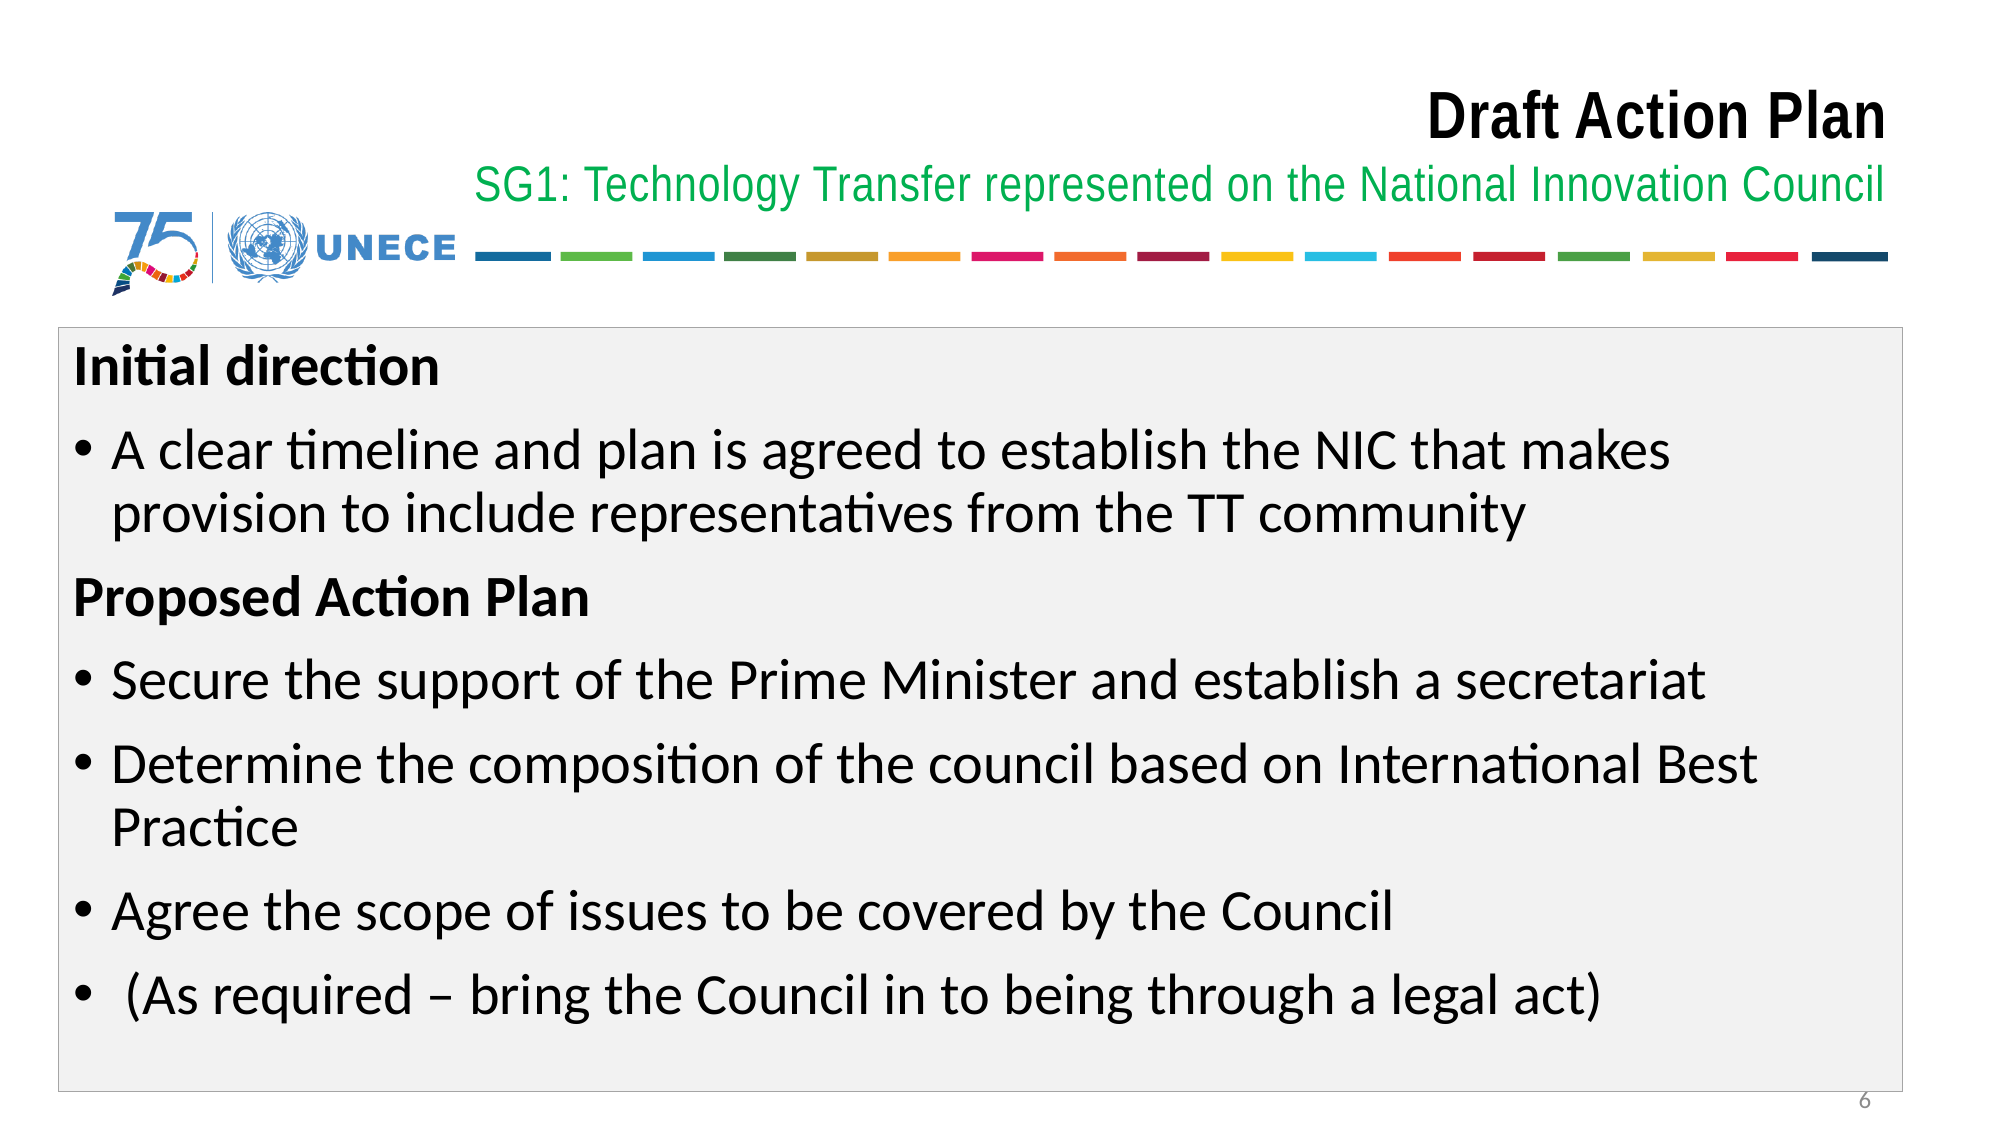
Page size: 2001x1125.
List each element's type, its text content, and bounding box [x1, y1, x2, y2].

picture [112, 212, 455, 296]
text_box Initial direction A clear timeline and plan is agreed to establish the NIC that makes provision to include representatives from the TT community Proposed Action Plan Secure the support of the Prime Minister and establish a secretariat Determine the composition of the council based on International Best Practice Agree the scope of issues to be covered by the Council (As required – bring the Council in to being through a legal act) [58, 327, 1903, 1092]
text_box 6 [1743, 1092, 1887, 1125]
text_box Draft Action Plan SG1: Technology Transfer represented on the National Innovation Council [302, 60, 1902, 223]
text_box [475, 251, 1888, 262]
